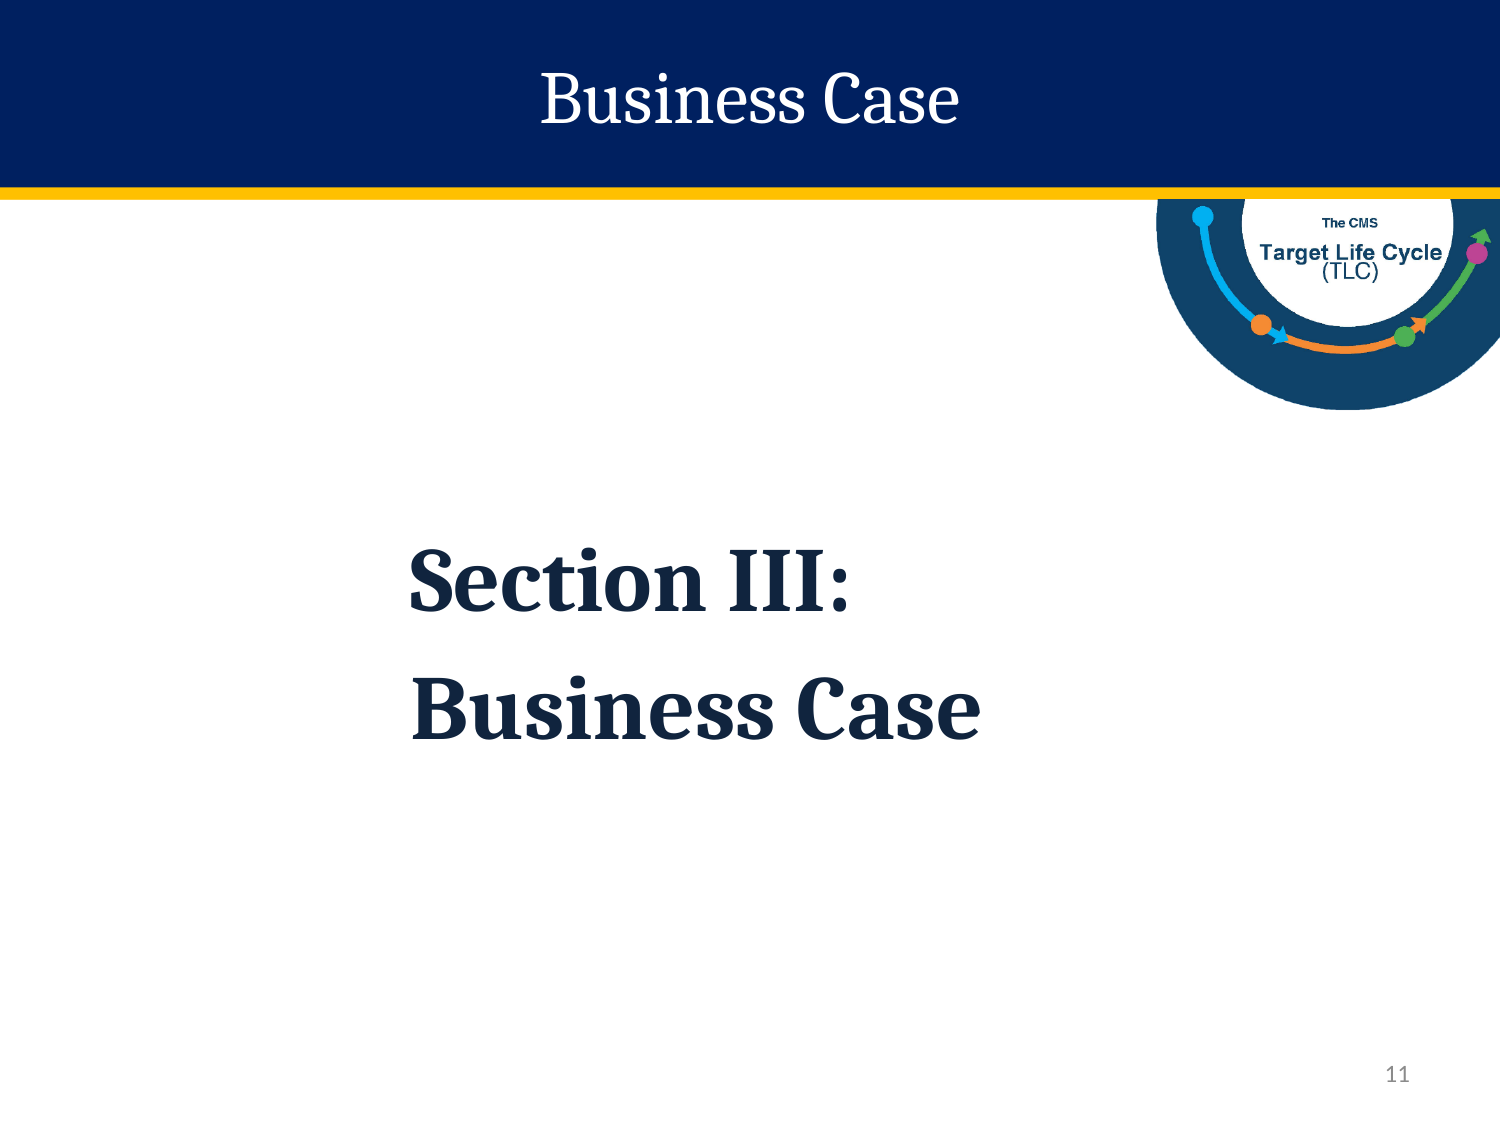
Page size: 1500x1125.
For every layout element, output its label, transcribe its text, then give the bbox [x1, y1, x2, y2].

picture [1130, 199, 1500, 426]
text_box Section III: Business Case [395, 512, 1136, 766]
title Business Case [0, 0, 1500, 188]
slide_number 11 [1074, 1042, 1425, 1103]
